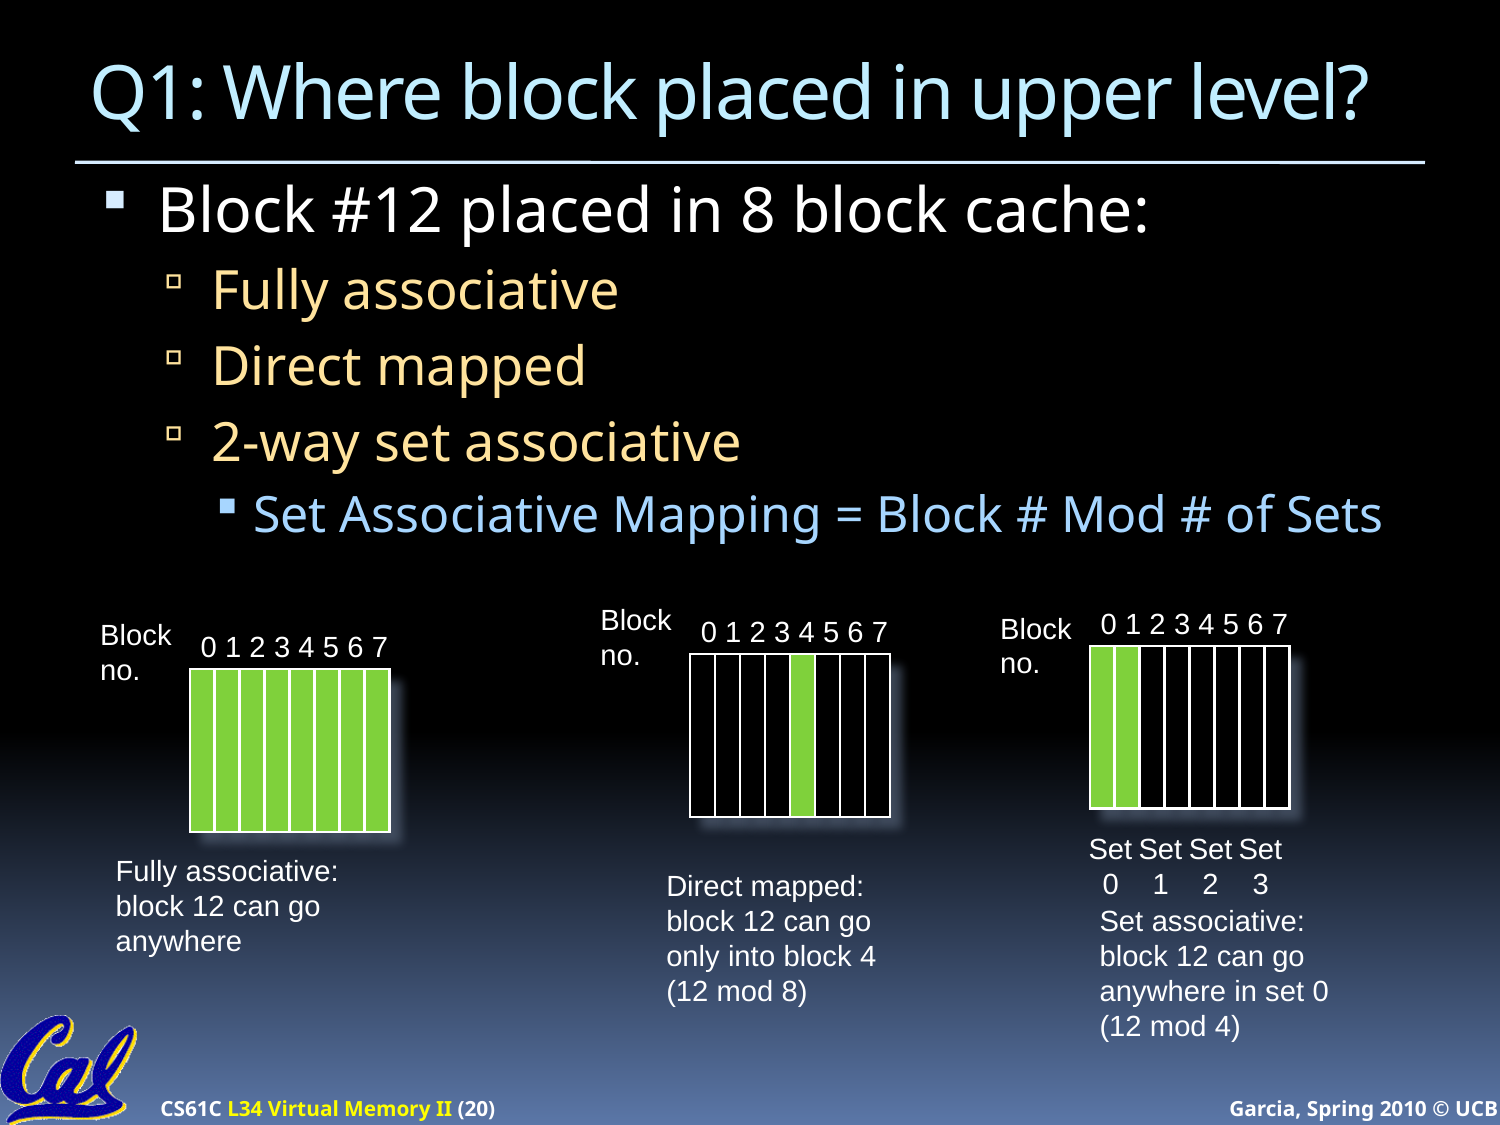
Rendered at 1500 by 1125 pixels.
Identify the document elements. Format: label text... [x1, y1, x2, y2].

text_box Fully associative: block 12 can go anywhere [100, 844, 379, 965]
text_box Set 0 [1073, 822, 1123, 908]
text_box Set 1 [1123, 822, 1173, 908]
title Q1: Where block placed in upper level? [75, 37, 1425, 162]
text_box 0 1 2 3 4 5 6 7 [187, 621, 404, 671]
text_box [364, 669, 390, 832]
text_box 0 1 2 3 4 5 6 7 [688, 605, 904, 656]
text_box [1089, 646, 1114, 809]
text_box [264, 669, 289, 832]
text_box [1214, 646, 1239, 809]
text_box Block no. [985, 602, 1087, 688]
text_box [1139, 646, 1164, 809]
list Block #12 placed in 8 block cache: Fully associative Direct mapped 2-way set associative Set Associative Mapping = Block # Mod # of Sets [74, 162, 1426, 1043]
text_box [1264, 646, 1290, 809]
text_box [339, 669, 364, 832]
text_box [214, 669, 239, 832]
text_box Set 3 [1223, 822, 1298, 908]
text_box Set associative: block 12 can go anywhere in set 0 (12 mod 4) [1084, 895, 1363, 1050]
text_box [1189, 646, 1214, 809]
picture [0, 1015, 140, 1125]
text_box [189, 669, 214, 832]
text_box Block no. [585, 593, 688, 679]
text_box 0 1 2 3 4 5 6 7 [1085, 597, 1304, 648]
text_box [289, 669, 314, 832]
text_box Direct mapped: block 12 can go only into block 4 (12 mod 8) [651, 860, 930, 1015]
text_box [239, 669, 264, 832]
text_box [314, 669, 339, 832]
text_box Block no. [85, 608, 187, 694]
text_box [1114, 646, 1139, 809]
text_box Set 2 [1173, 822, 1223, 908]
text_box [1239, 646, 1264, 809]
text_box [689, 653, 891, 818]
text_box [1164, 646, 1189, 809]
